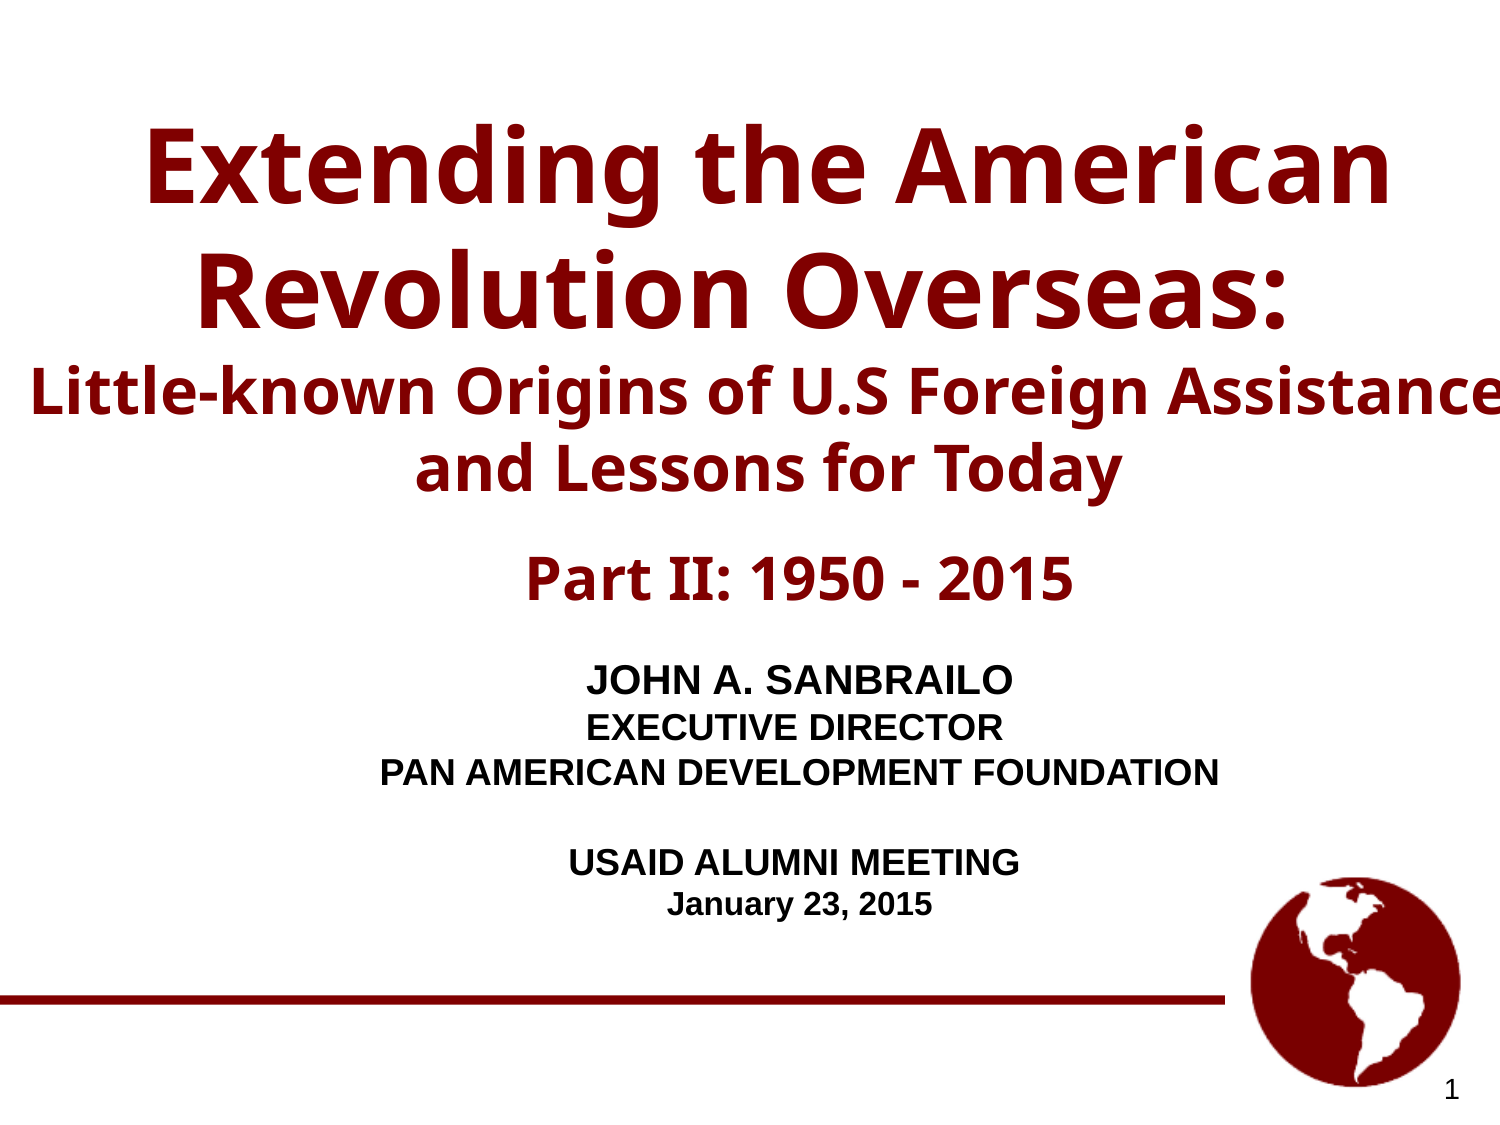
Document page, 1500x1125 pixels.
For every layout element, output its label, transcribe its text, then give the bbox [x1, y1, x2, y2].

title Extending the American Revolution Overseas: Little-known Origins of U.S Foreign Assistance and Lessons for Today [0, 133, 1500, 471]
slide_number 1 [1124, 1062, 1476, 1104]
list Part II: 1950 - 2015 John A. Sanbrailo Executive Director Pan American Development Foundation USAID Alumni Meeting January 23, 2015 [125, 462, 1475, 1125]
